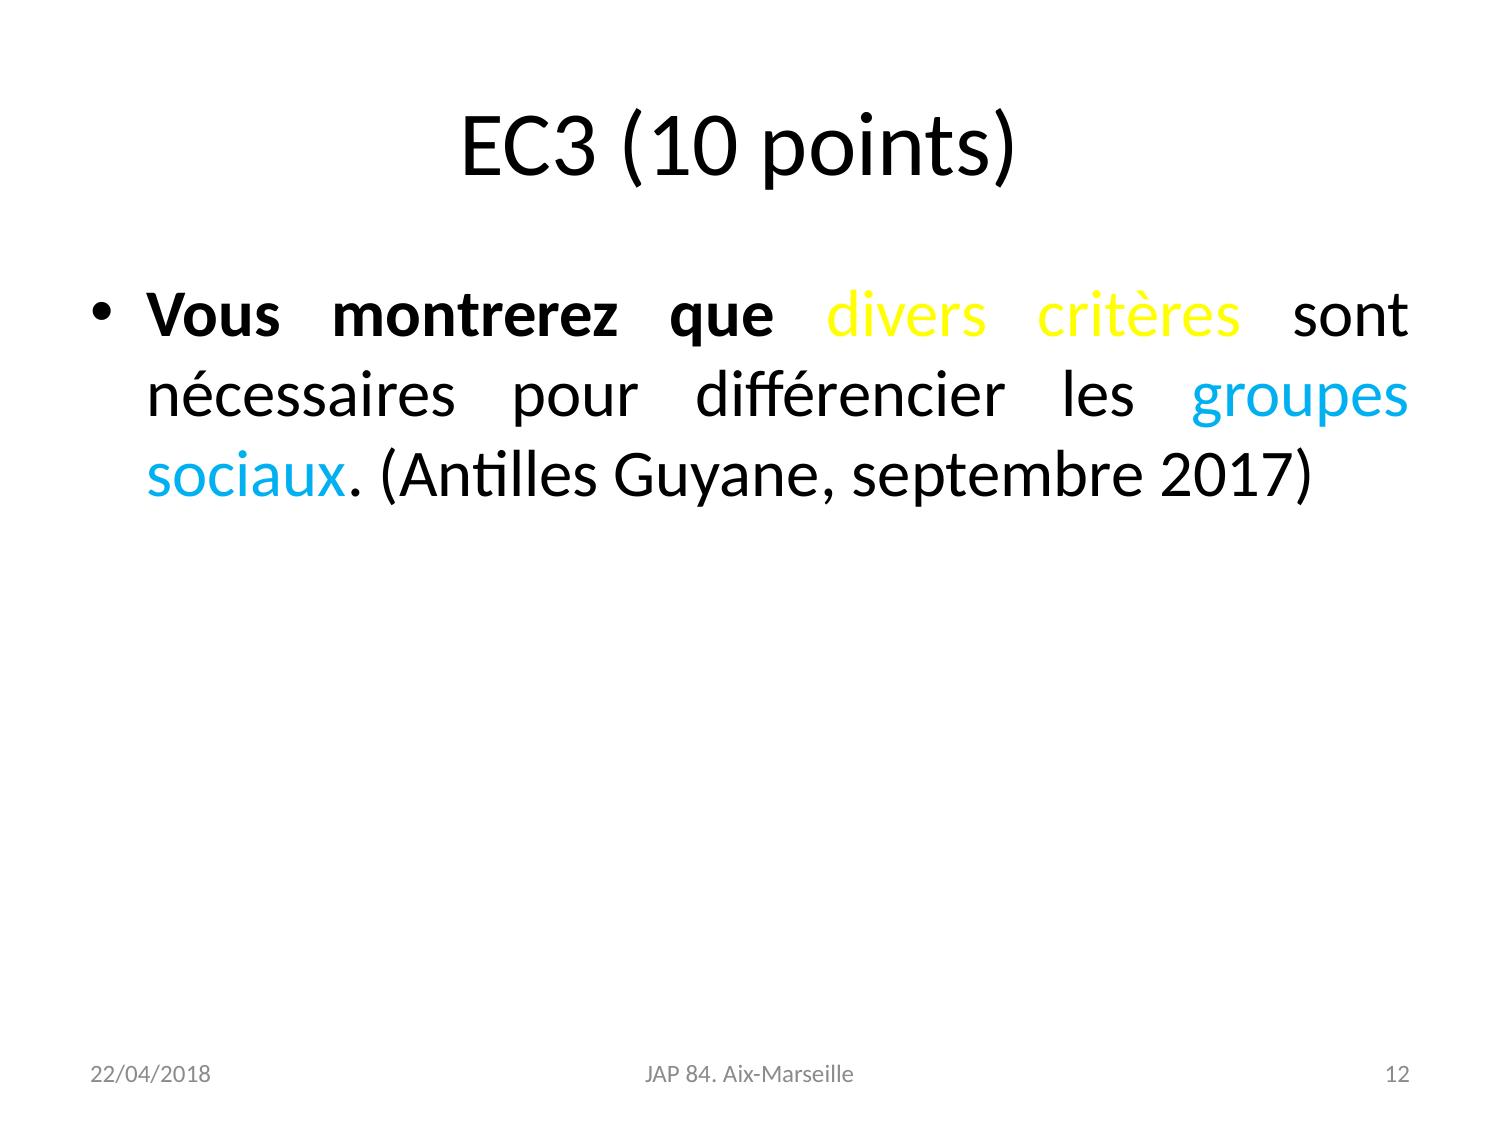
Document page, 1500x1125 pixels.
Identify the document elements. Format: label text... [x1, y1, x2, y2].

title EC3 (10 points) [75, 45, 1425, 233]
list Vous montrerez que divers critères sont nécessaires pour différencier les groupes sociaux. (Antilles Guyane, septembre 2017) [75, 262, 1425, 1005]
footer JAP 84. Aix-Marseille [512, 1042, 988, 1103]
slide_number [75, 1042, 425, 1103]
slide_number 12 [1074, 1042, 1425, 1103]
